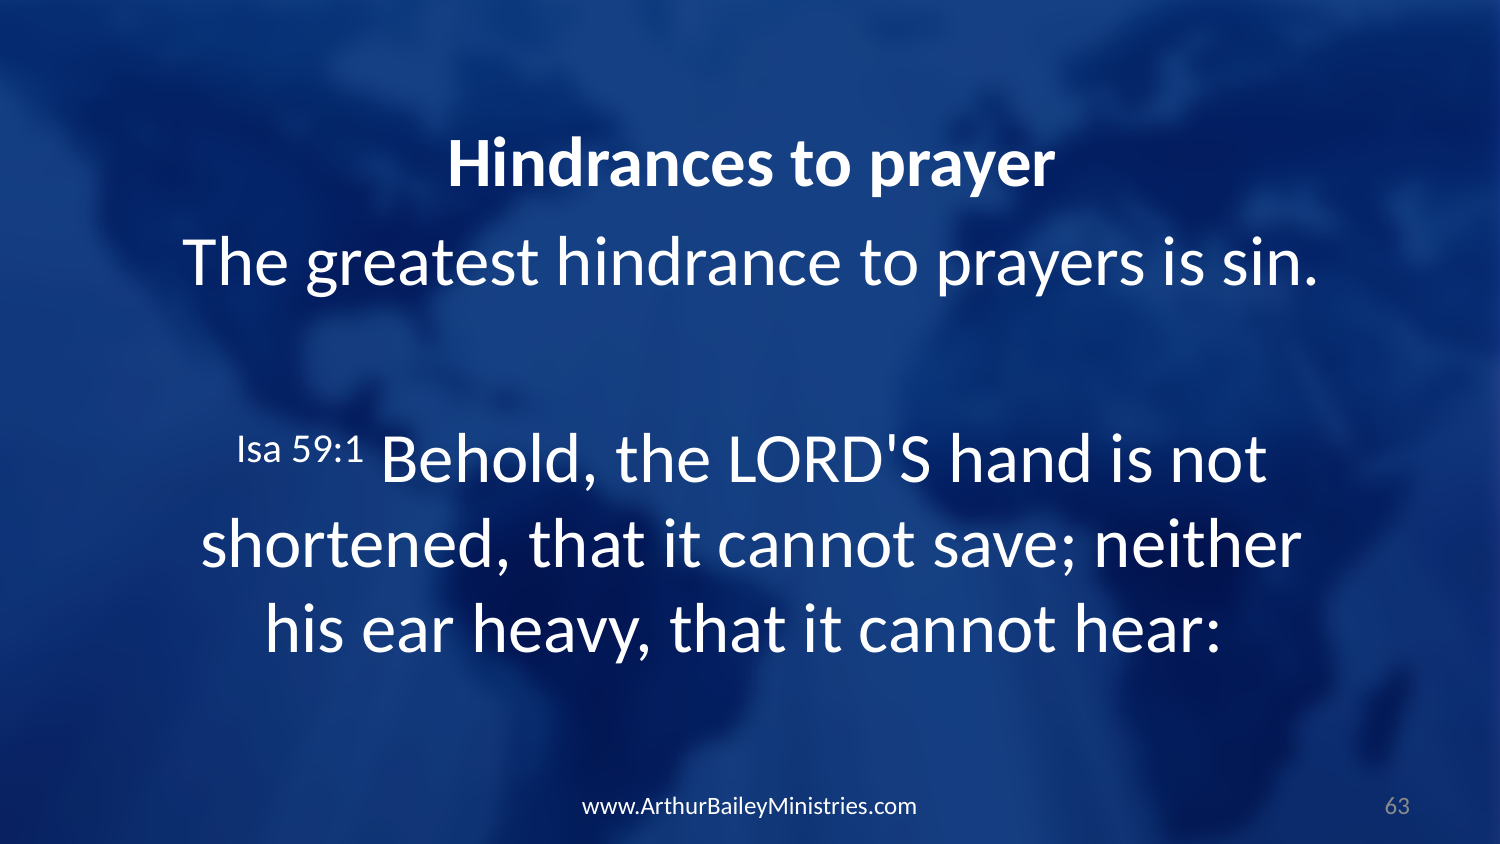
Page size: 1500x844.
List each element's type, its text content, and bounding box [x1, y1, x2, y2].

list Hindrances to prayer The greatest hindrance to prayers is sin. Isa 59:1 Behold, the LORD'S hand is not shortened, that it cannot save; neither his ear heavy, that it cannot hear: [151, 107, 1355, 741]
picture [0, 0, 1500, 844]
footer www.ArthurBaileyMinistries.com [512, 782, 988, 827]
slide_number 63 [1074, 782, 1425, 827]
